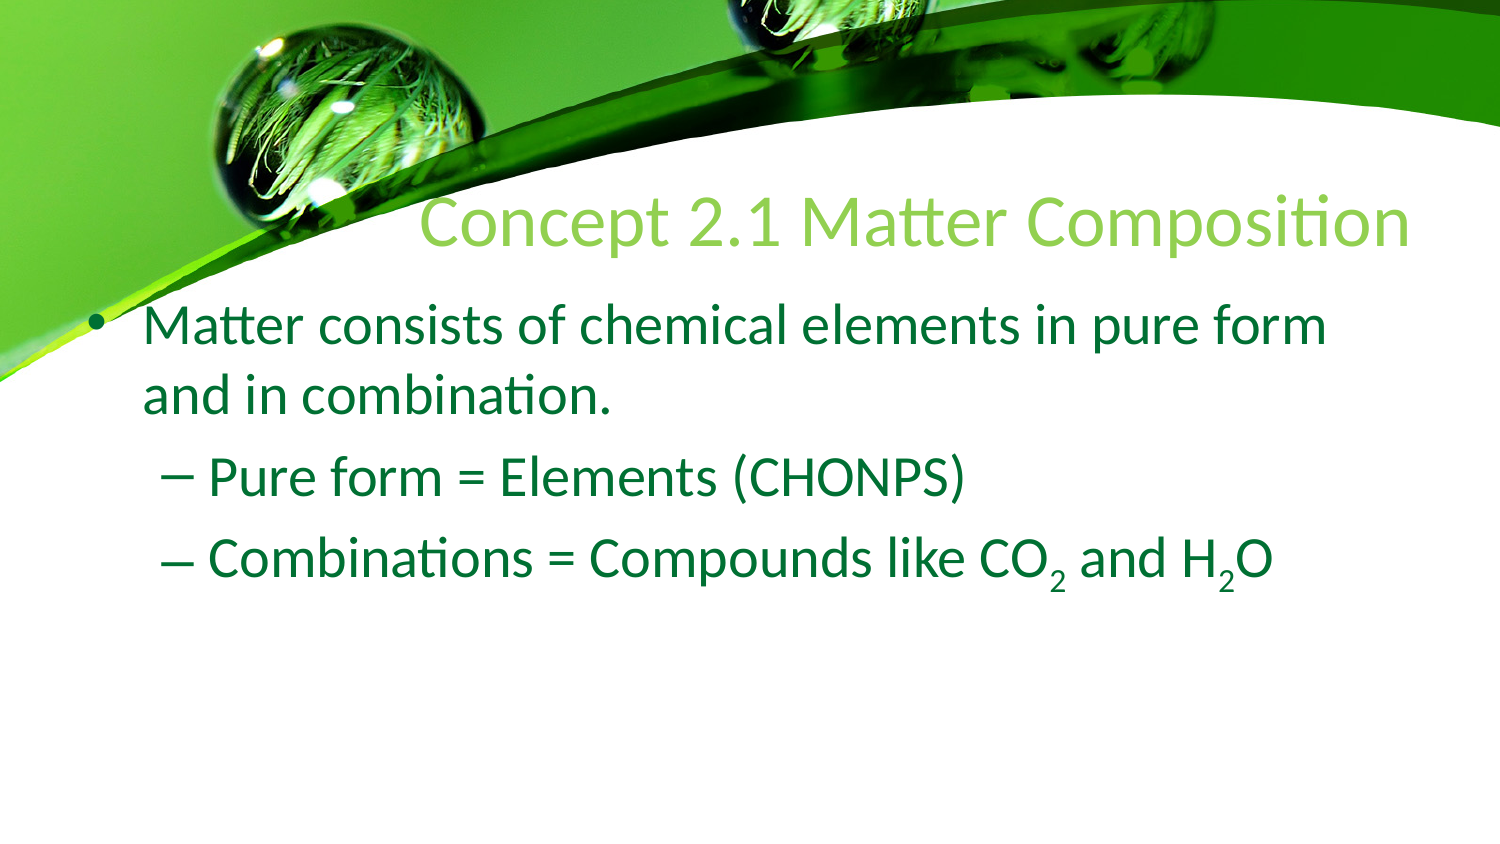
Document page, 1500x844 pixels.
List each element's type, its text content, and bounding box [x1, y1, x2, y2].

list Matter consists of chemical elements in pure form and in combination. Pure form = Elements (CHONPS) Combinations = Compounds like CO2 and H2O [71, 278, 1427, 828]
title Concept 2.1 Matter Composition [71, 153, 1428, 279]
picture [0, 0, 1500, 844]
